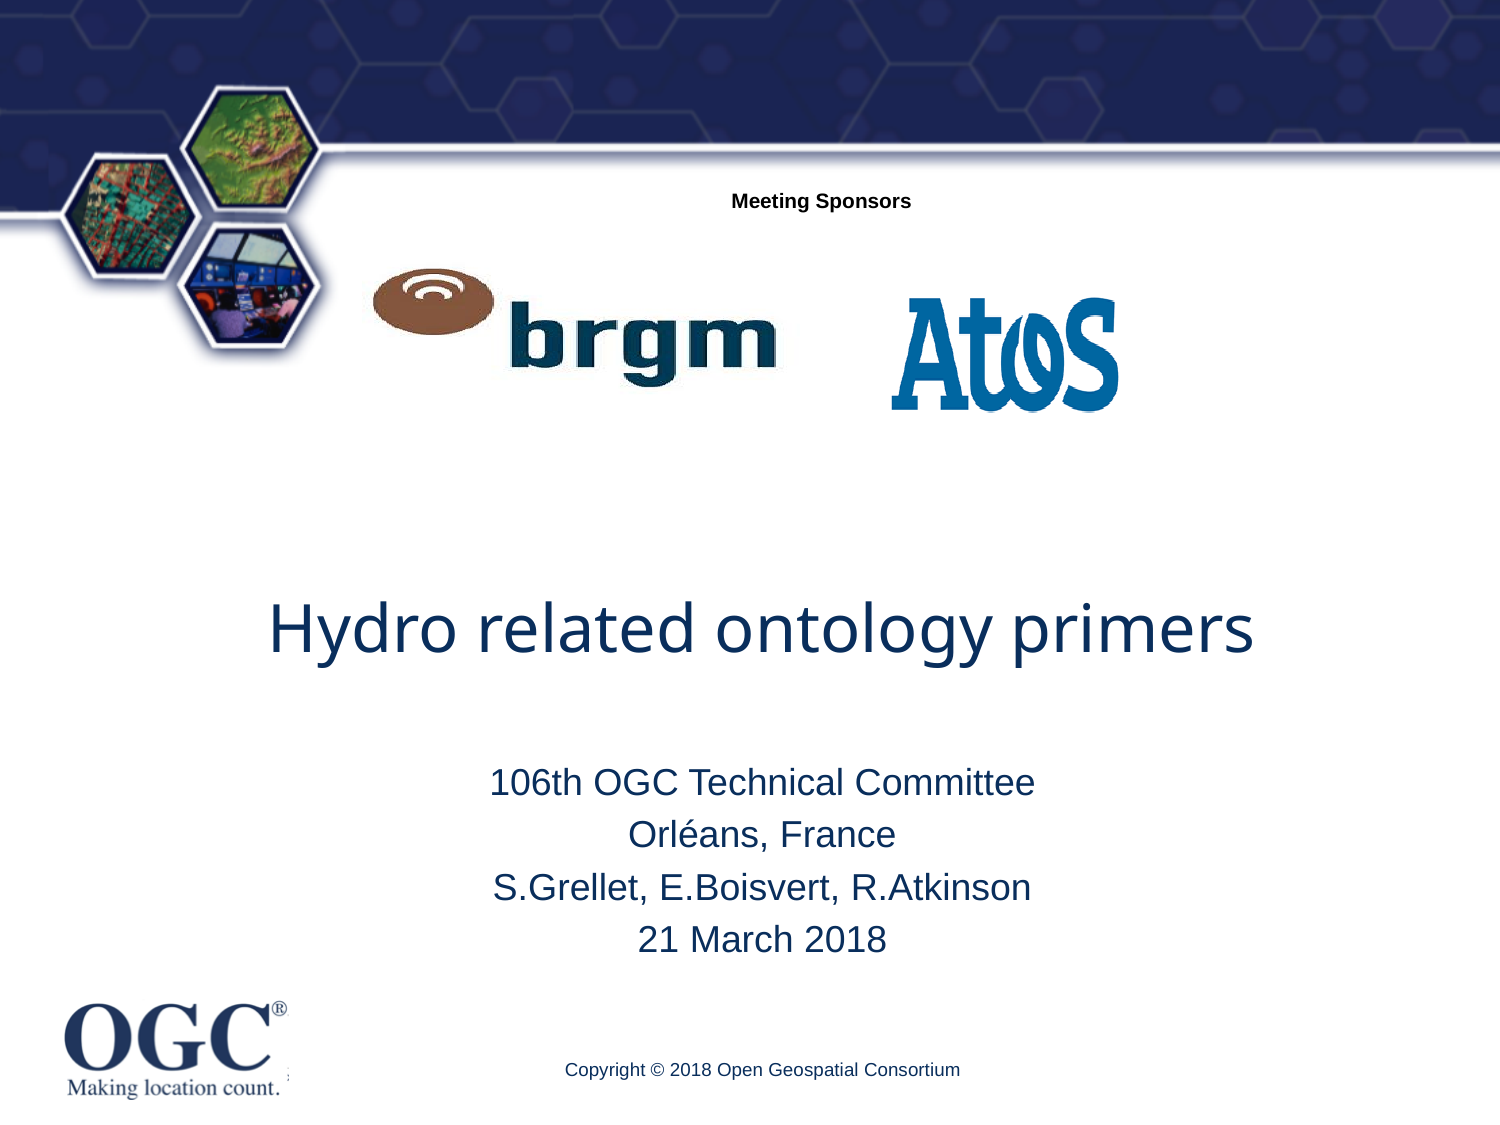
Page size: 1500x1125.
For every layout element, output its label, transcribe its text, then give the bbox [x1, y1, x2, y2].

subtitle 106th OGC Technical Committee Orléans, France S.Grellet, E.Boisvert, R.Atkinson 21 March 2018 [237, 750, 1288, 975]
title Hydro related ontology primers [124, 537, 1401, 726]
picture [62, 999, 289, 1100]
footer Copyright © 2018 Open Geospatial Consortium [493, 1049, 1032, 1101]
text_box [774, 205, 925, 356]
picture [0, 0, 1500, 455]
